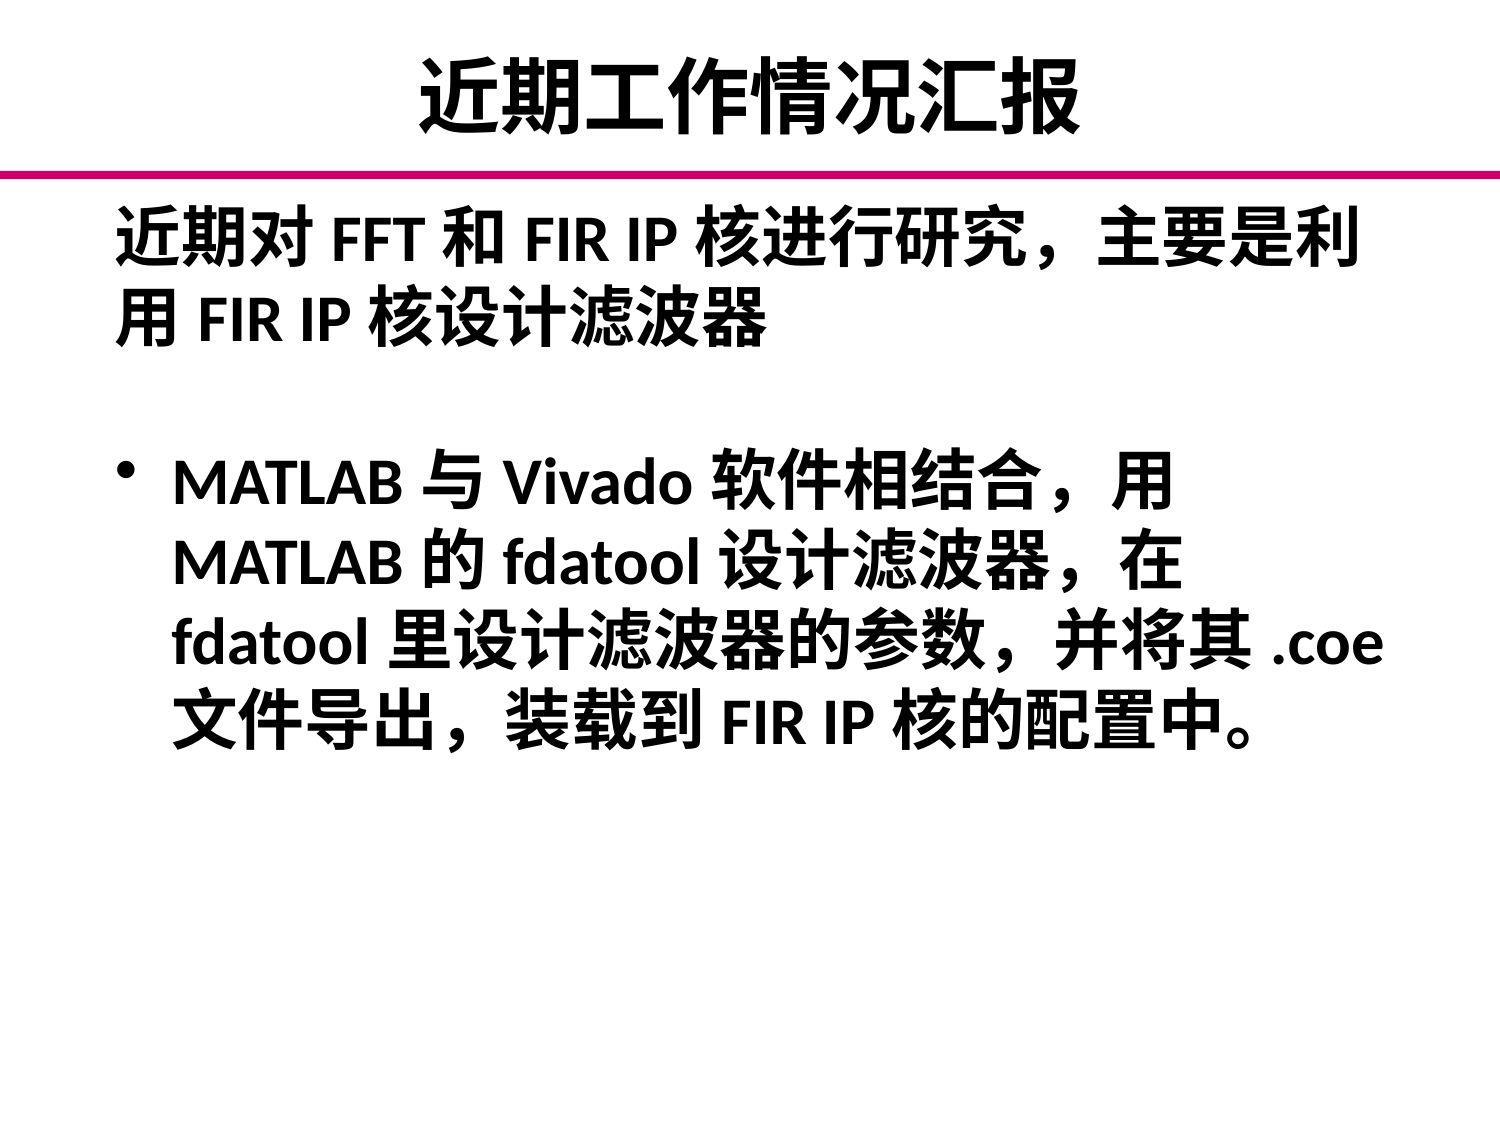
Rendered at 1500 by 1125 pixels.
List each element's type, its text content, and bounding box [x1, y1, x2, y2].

title 近期工作情况汇报 [112, 24, 1388, 163]
list 近期对FFT和FIR IP核进行研究，主要是利用FIR IP核设计滤波器 MATLAB与Vivado软件相结合，用MATLAB的fdatool设计滤波器，在fdatool里设计滤波器的参数，并将其.coe文件导出，装载到FIR IP核的配置中。 [99, 187, 1401, 1051]
